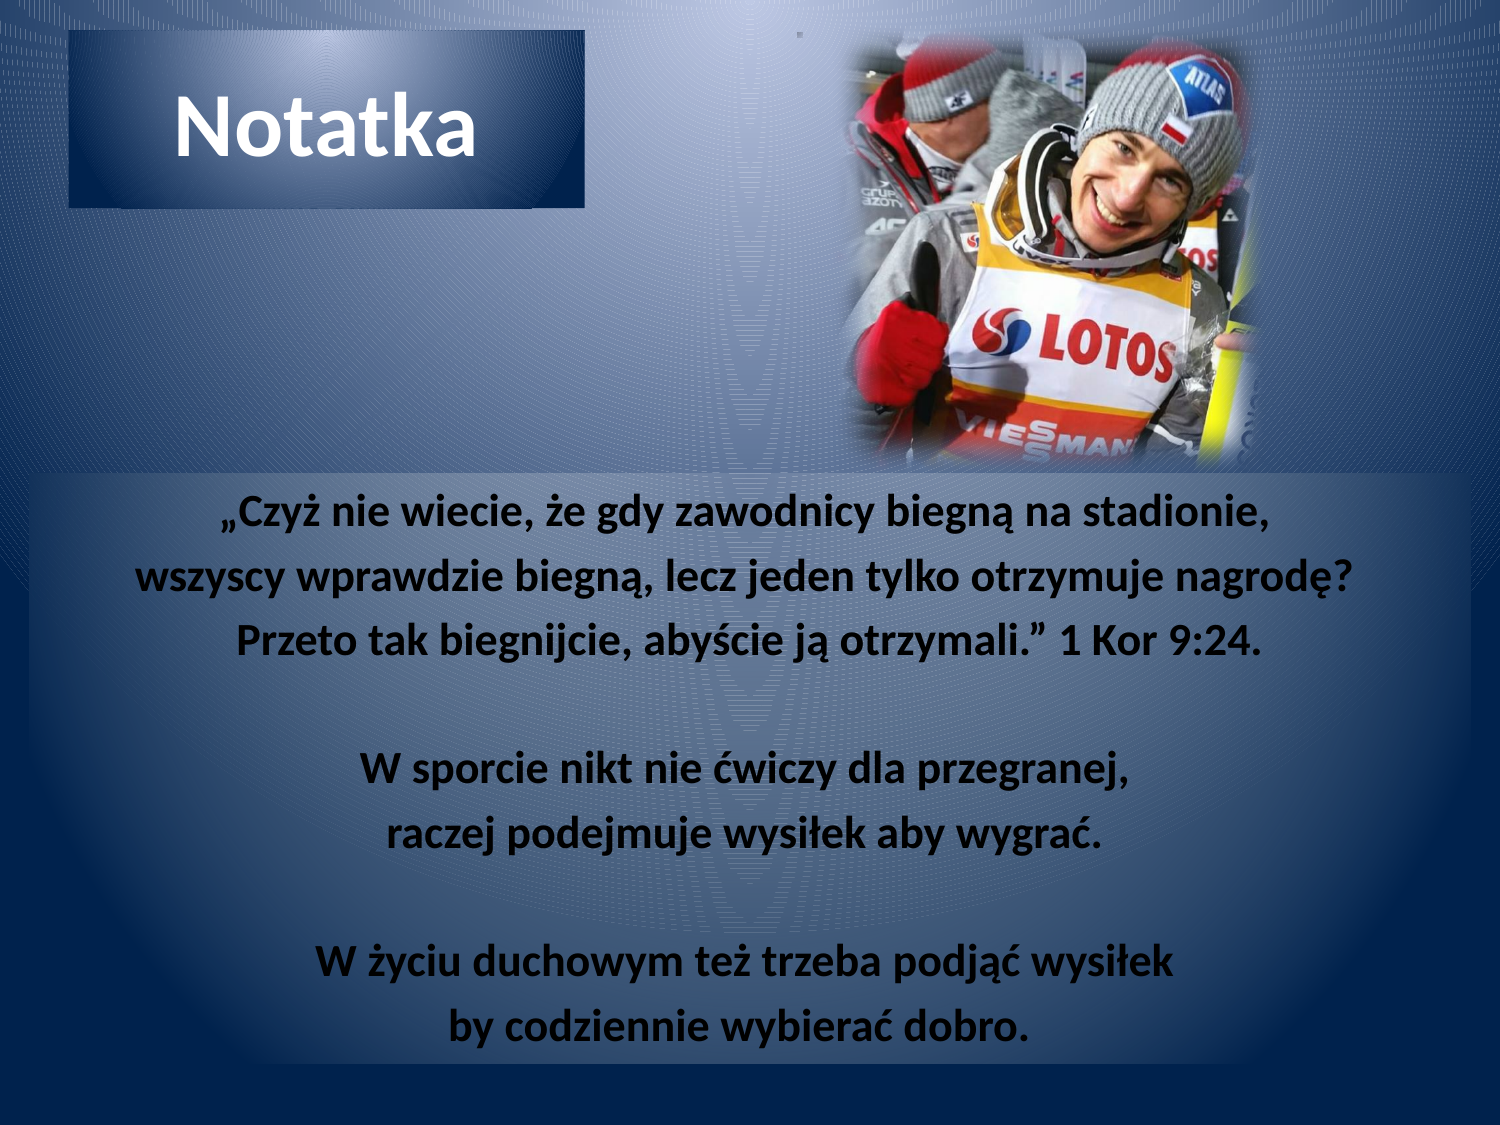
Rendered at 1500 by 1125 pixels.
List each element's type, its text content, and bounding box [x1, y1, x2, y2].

list „Czyż nie wiecie, że gdy zawodnicy biegną na stadionie, wszyscy wprawdzie biegną, lecz jeden tylko otrzymuje nagrodę? Przeto tak biegnijcie, abyście ją otrzymali.” 1 Kor 9:24. W sporcie nikt nie ćwiczy dla przegranej, raczej podejmuje wysiłek aby wygrać. W życiu duchowym też trzeba podjąć wysiłek by codziennie wybierać dobro. [29, 473, 1471, 1064]
title Notatka [68, 30, 585, 209]
picture [796, 23, 1267, 474]
